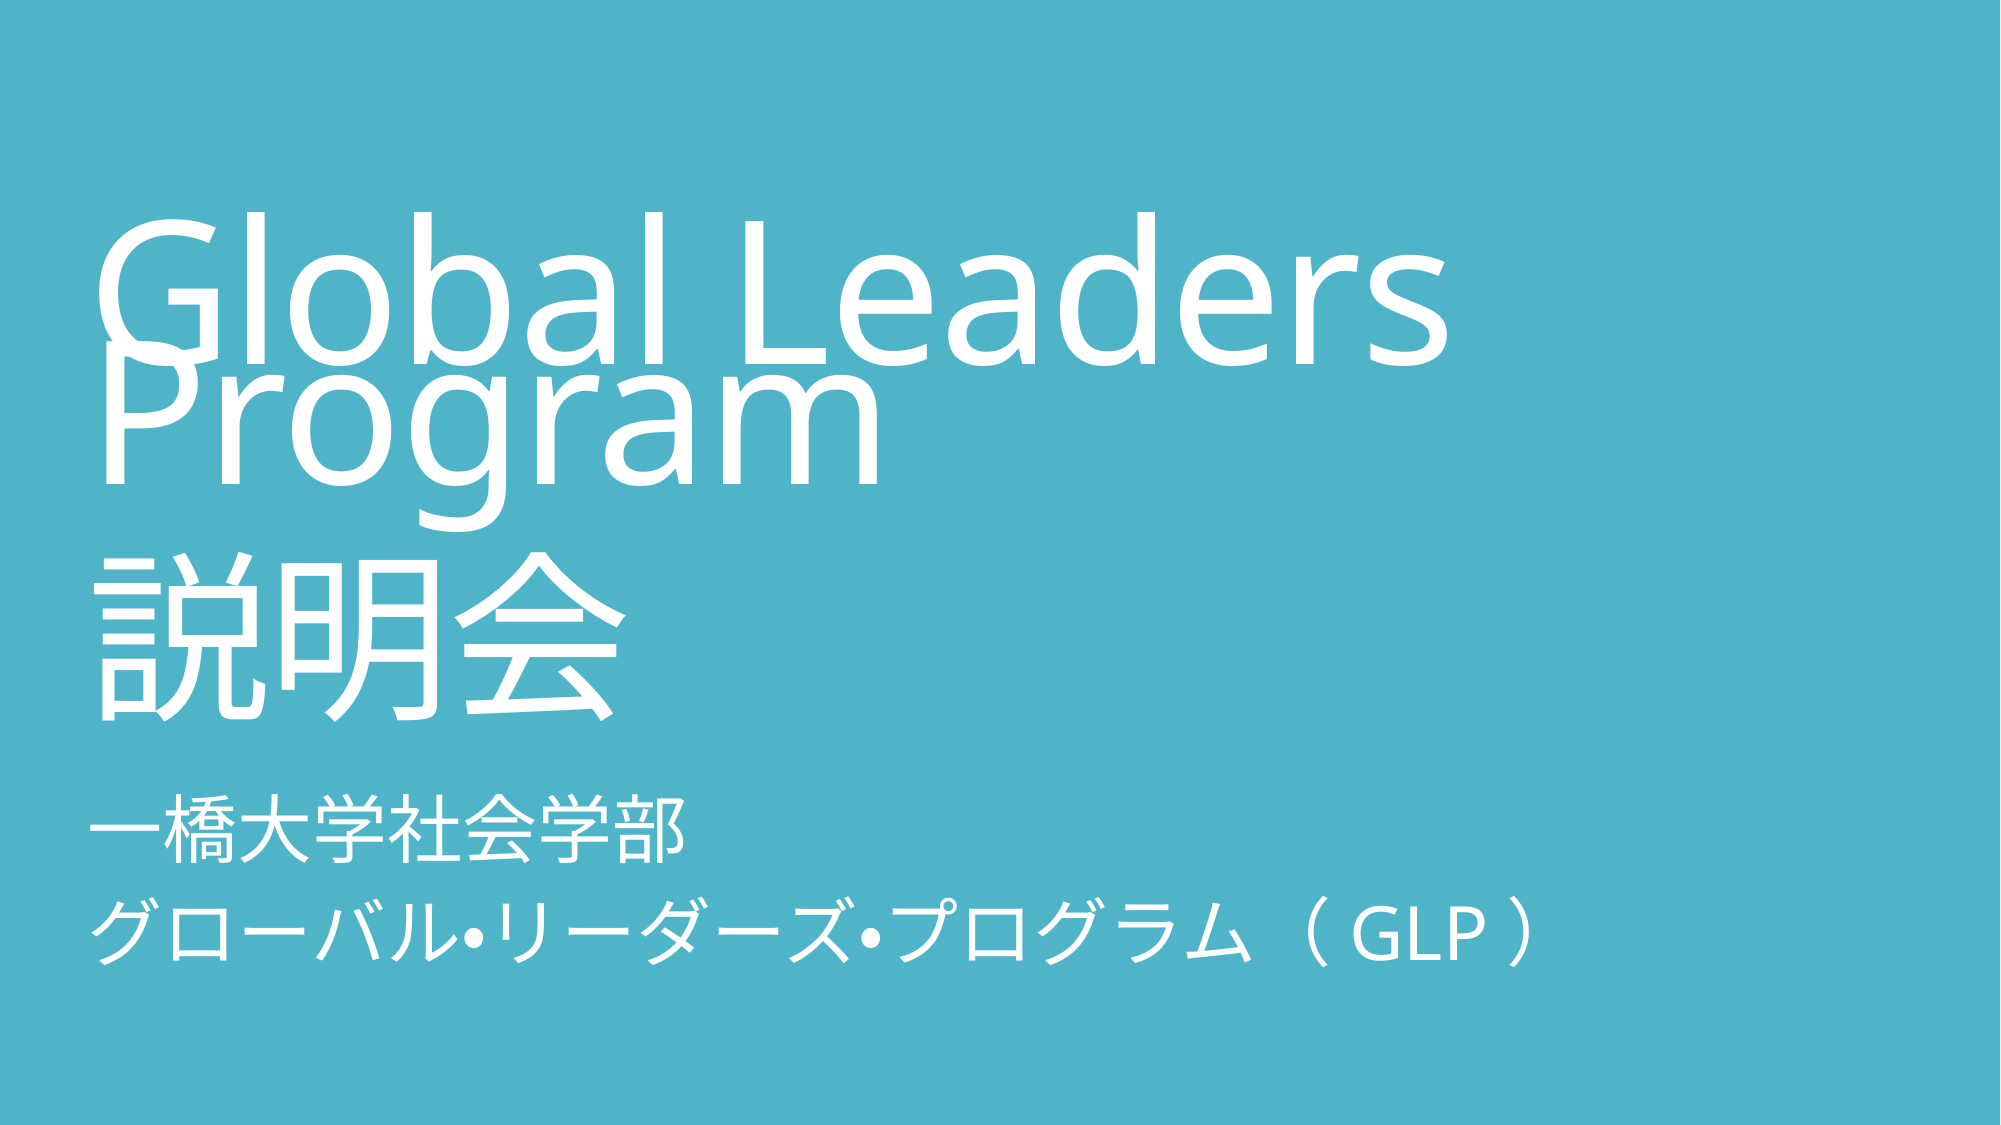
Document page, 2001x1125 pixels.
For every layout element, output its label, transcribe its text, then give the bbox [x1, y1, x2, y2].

subtitle 一橋大学社会学部 グローバル・リーダーズ・プログラム（GLP） [72, 788, 1802, 1015]
title Global Leaders Program 説明会 [72, 185, 2000, 736]
